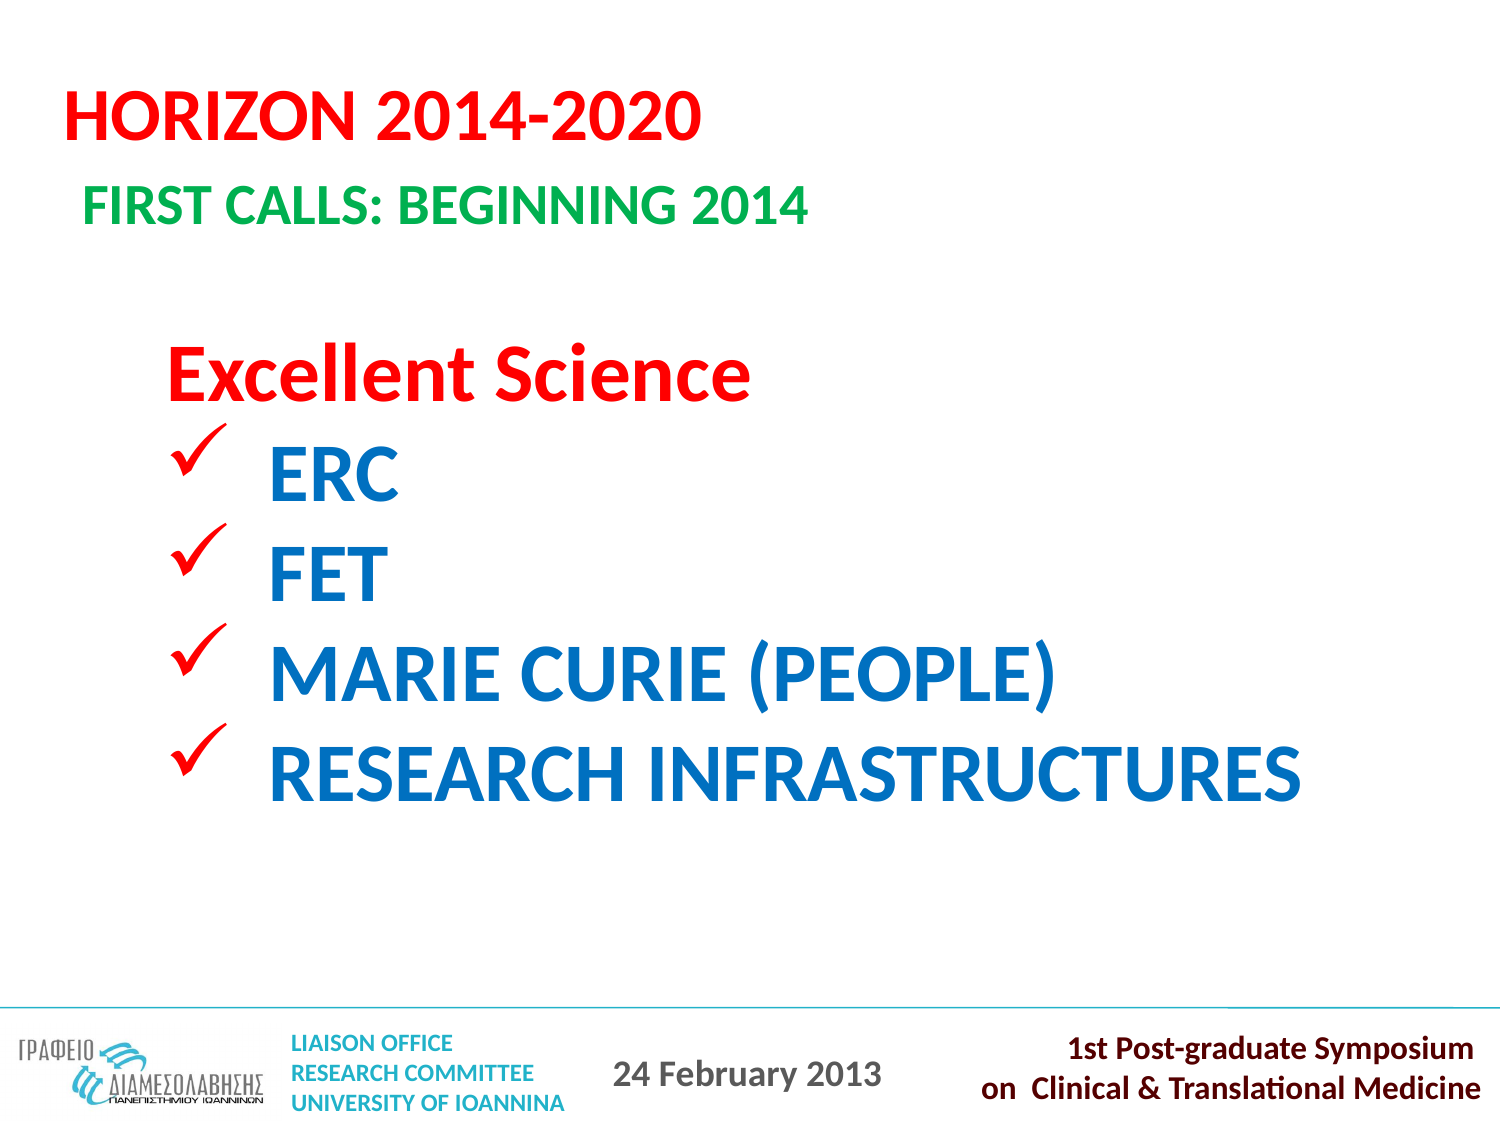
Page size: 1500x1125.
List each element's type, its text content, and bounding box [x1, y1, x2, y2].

text_box FIRST CALLS: BEGINNING 2014 [67, 158, 825, 244]
text_box HORIZON 2014-2020 [48, 58, 1221, 164]
text_box Excellent Science ERC FET MARIE CURIE (PEOPLE) RESEARCH INFRASTRUCTURES [77, 310, 1379, 826]
picture [0, 1023, 282, 1121]
